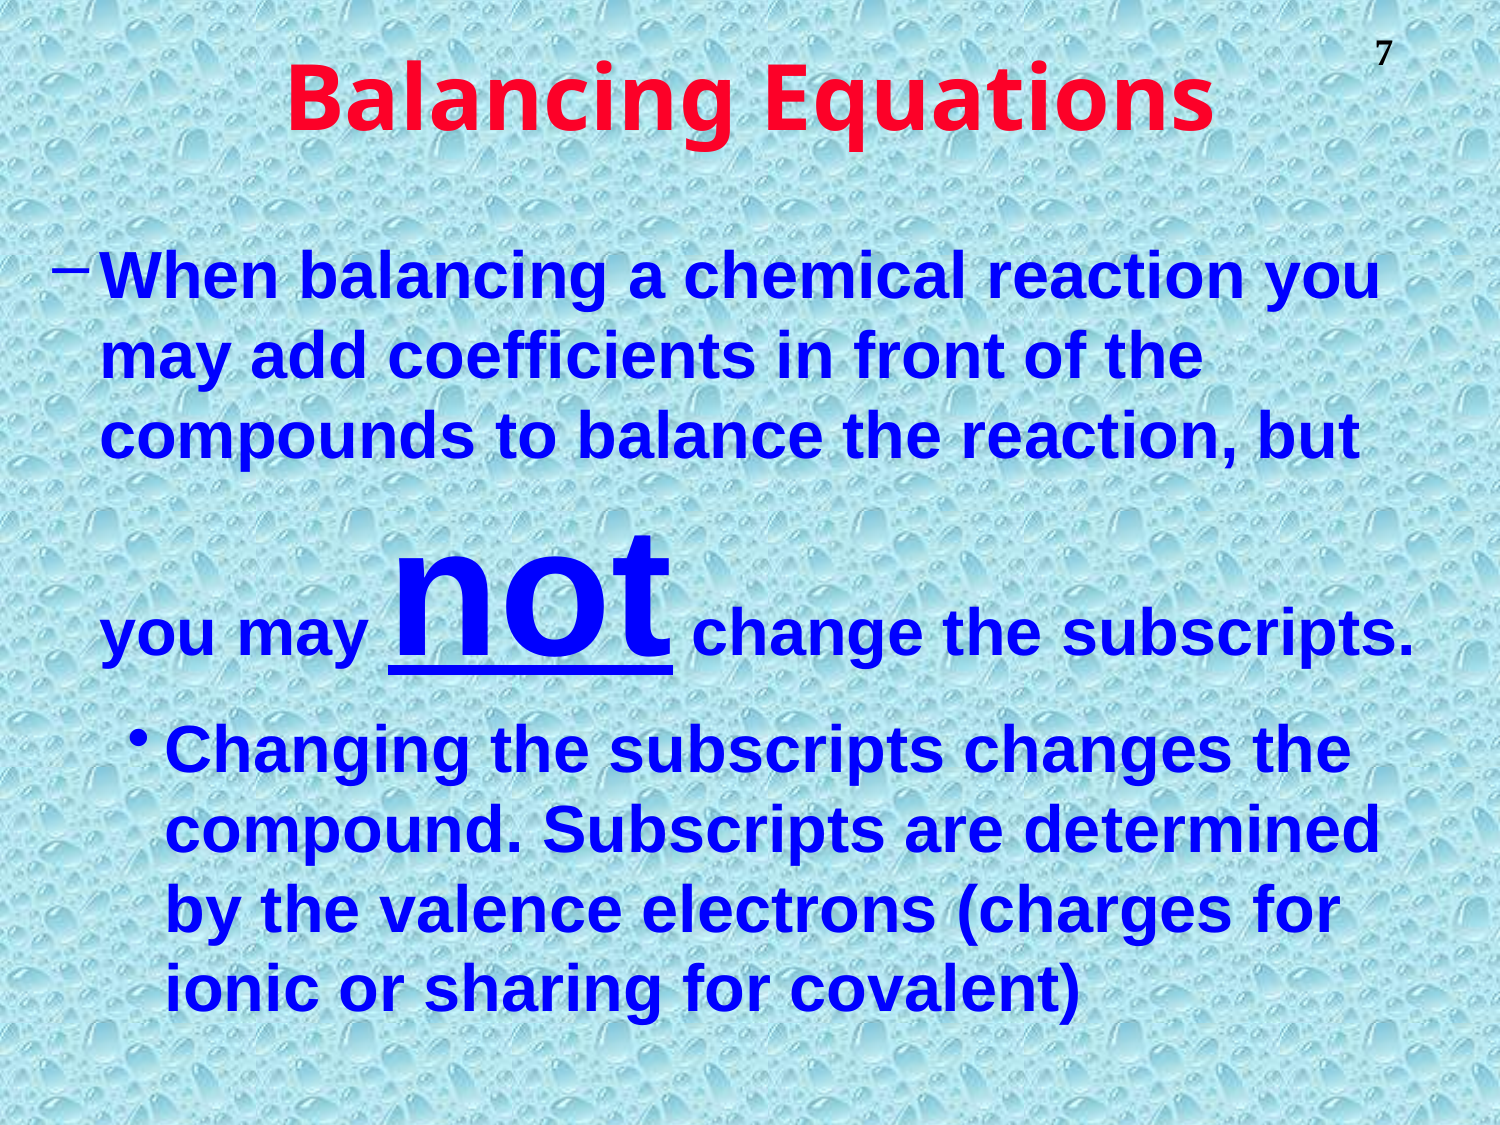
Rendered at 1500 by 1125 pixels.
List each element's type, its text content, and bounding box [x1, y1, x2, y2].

picture [0, 0, 1500, 1125]
title Balancing Equations [111, 0, 1388, 188]
list When balancing a chemical reaction you may add coefficients in front of the compounds to balance the reaction, but you may not change the subscripts. Changing the subscripts changes the compound. Subscripts are determined by the valence electrons (charges for ionic or sharing for covalent) [0, 224, 1463, 1125]
